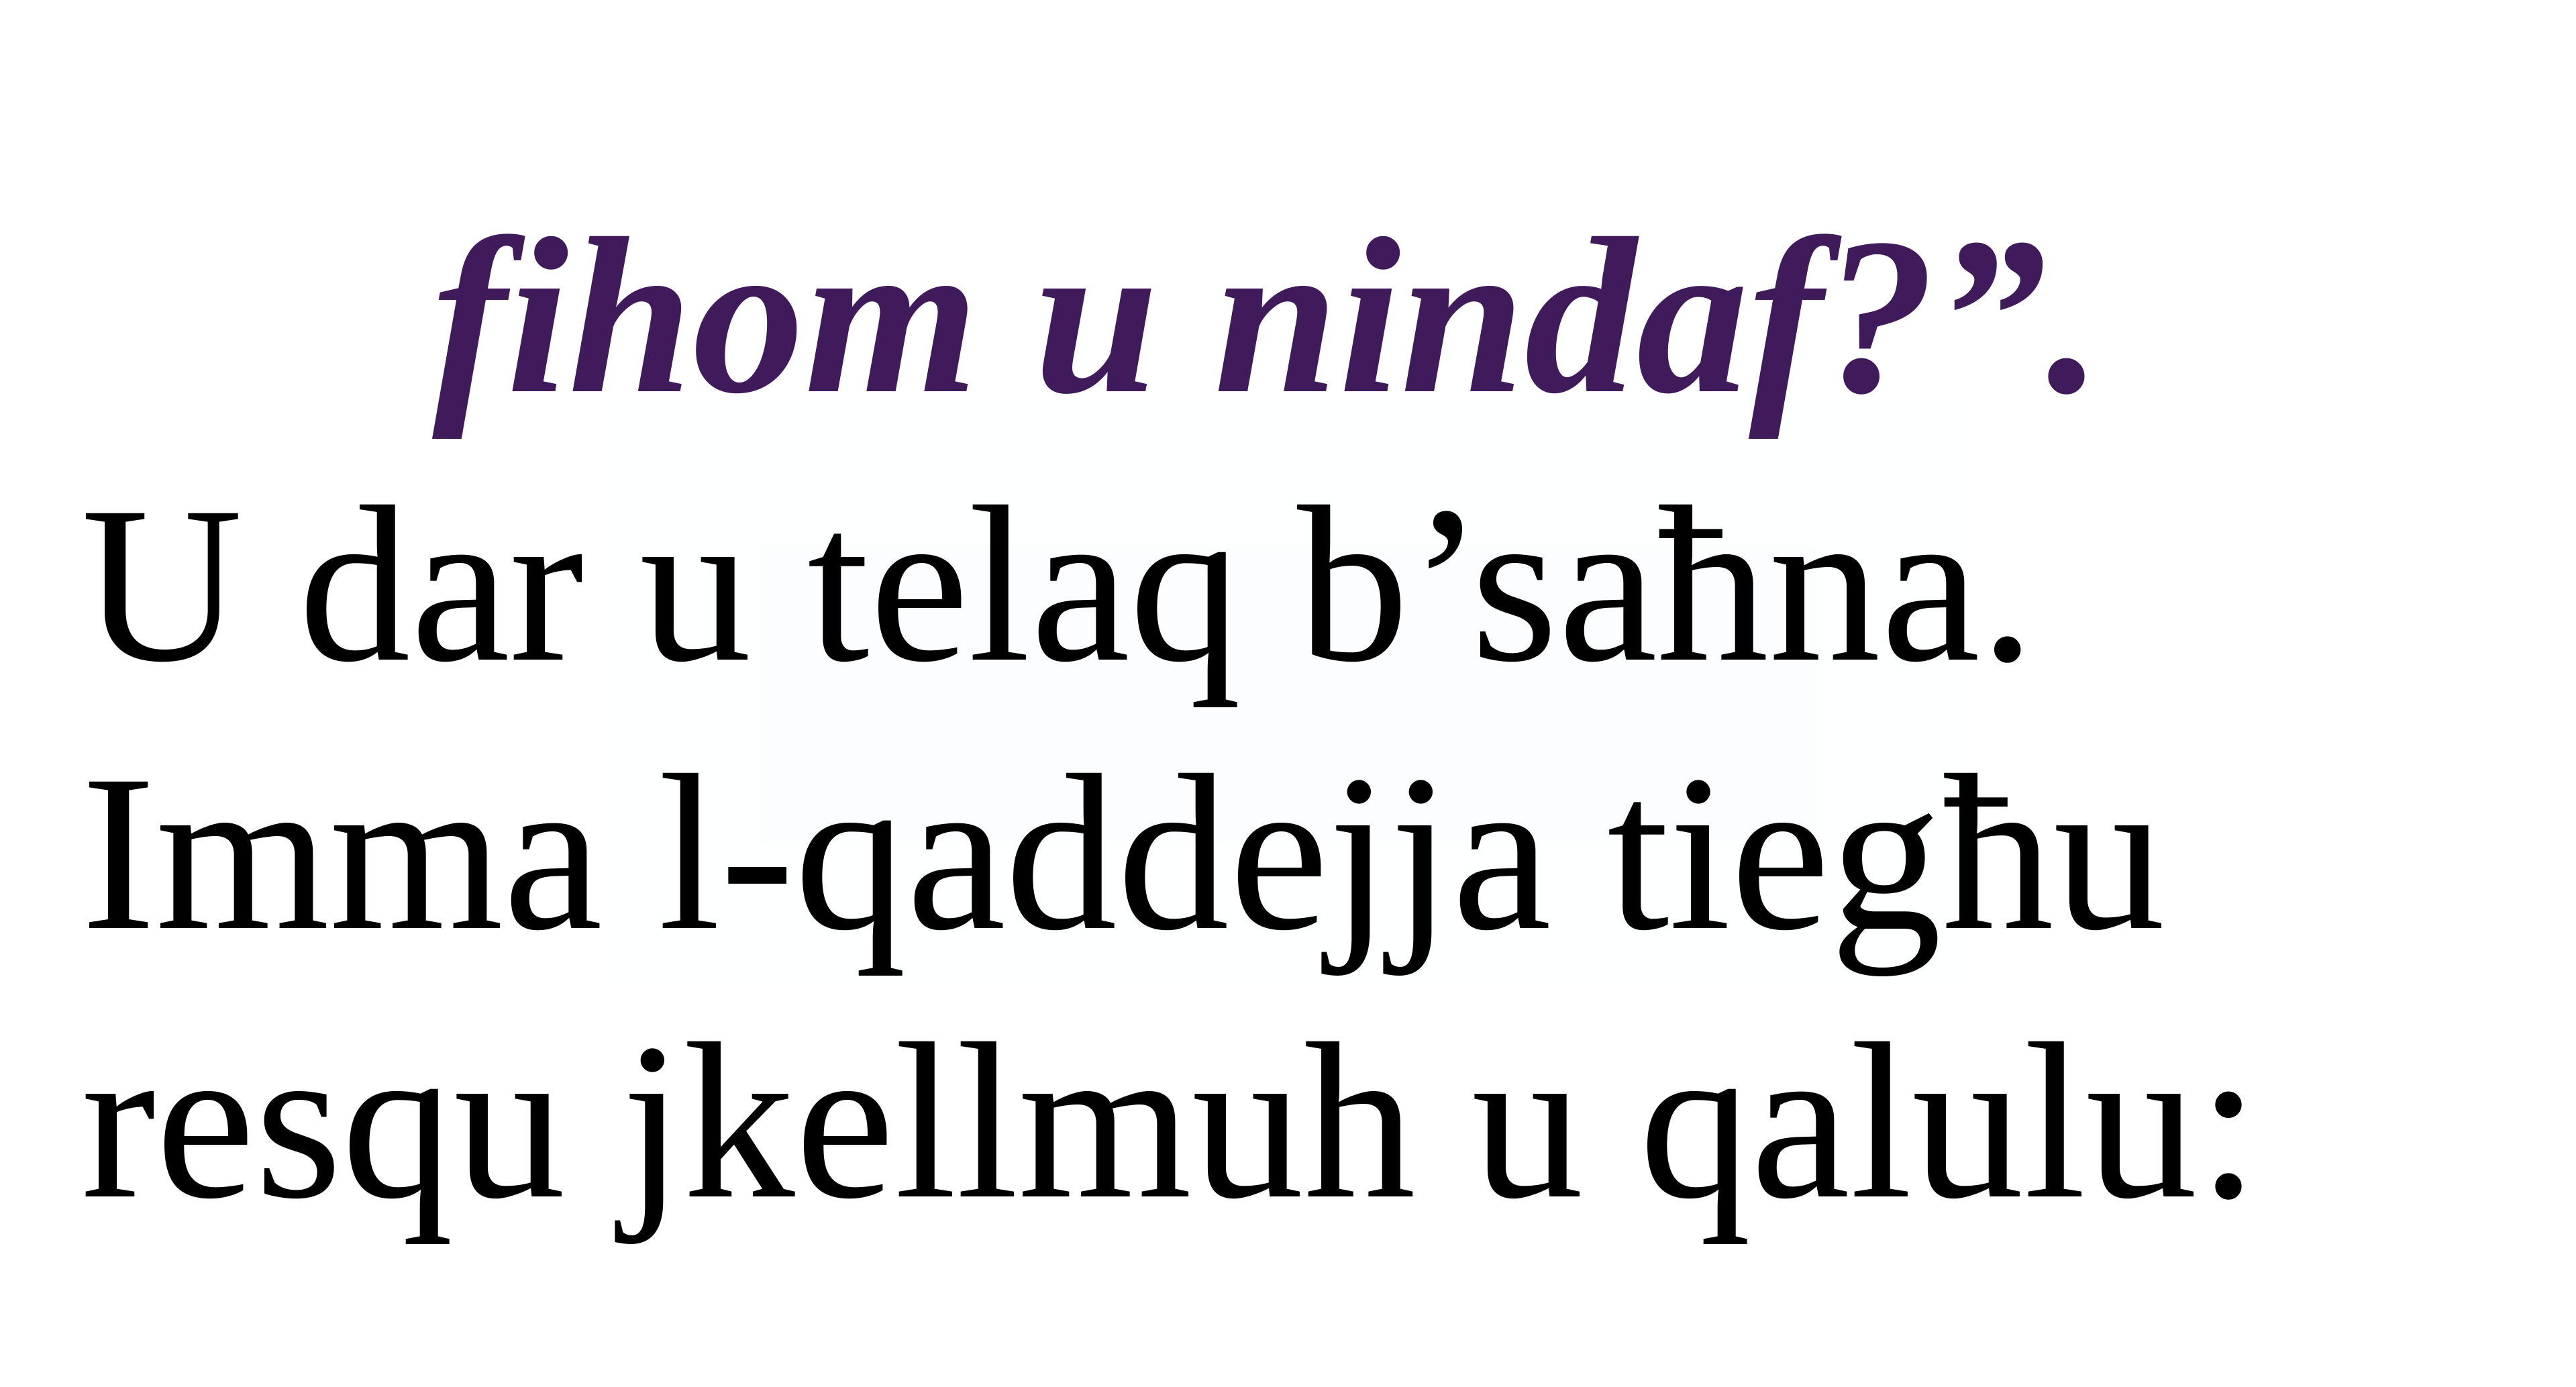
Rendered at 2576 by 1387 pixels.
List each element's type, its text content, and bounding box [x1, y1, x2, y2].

text_box fihom u nindaf?”. U dar u telaq b’saħna. Imma l-qaddejja tiegħu resqu jkellmuh u qalulu: [59, 157, 2532, 1253]
